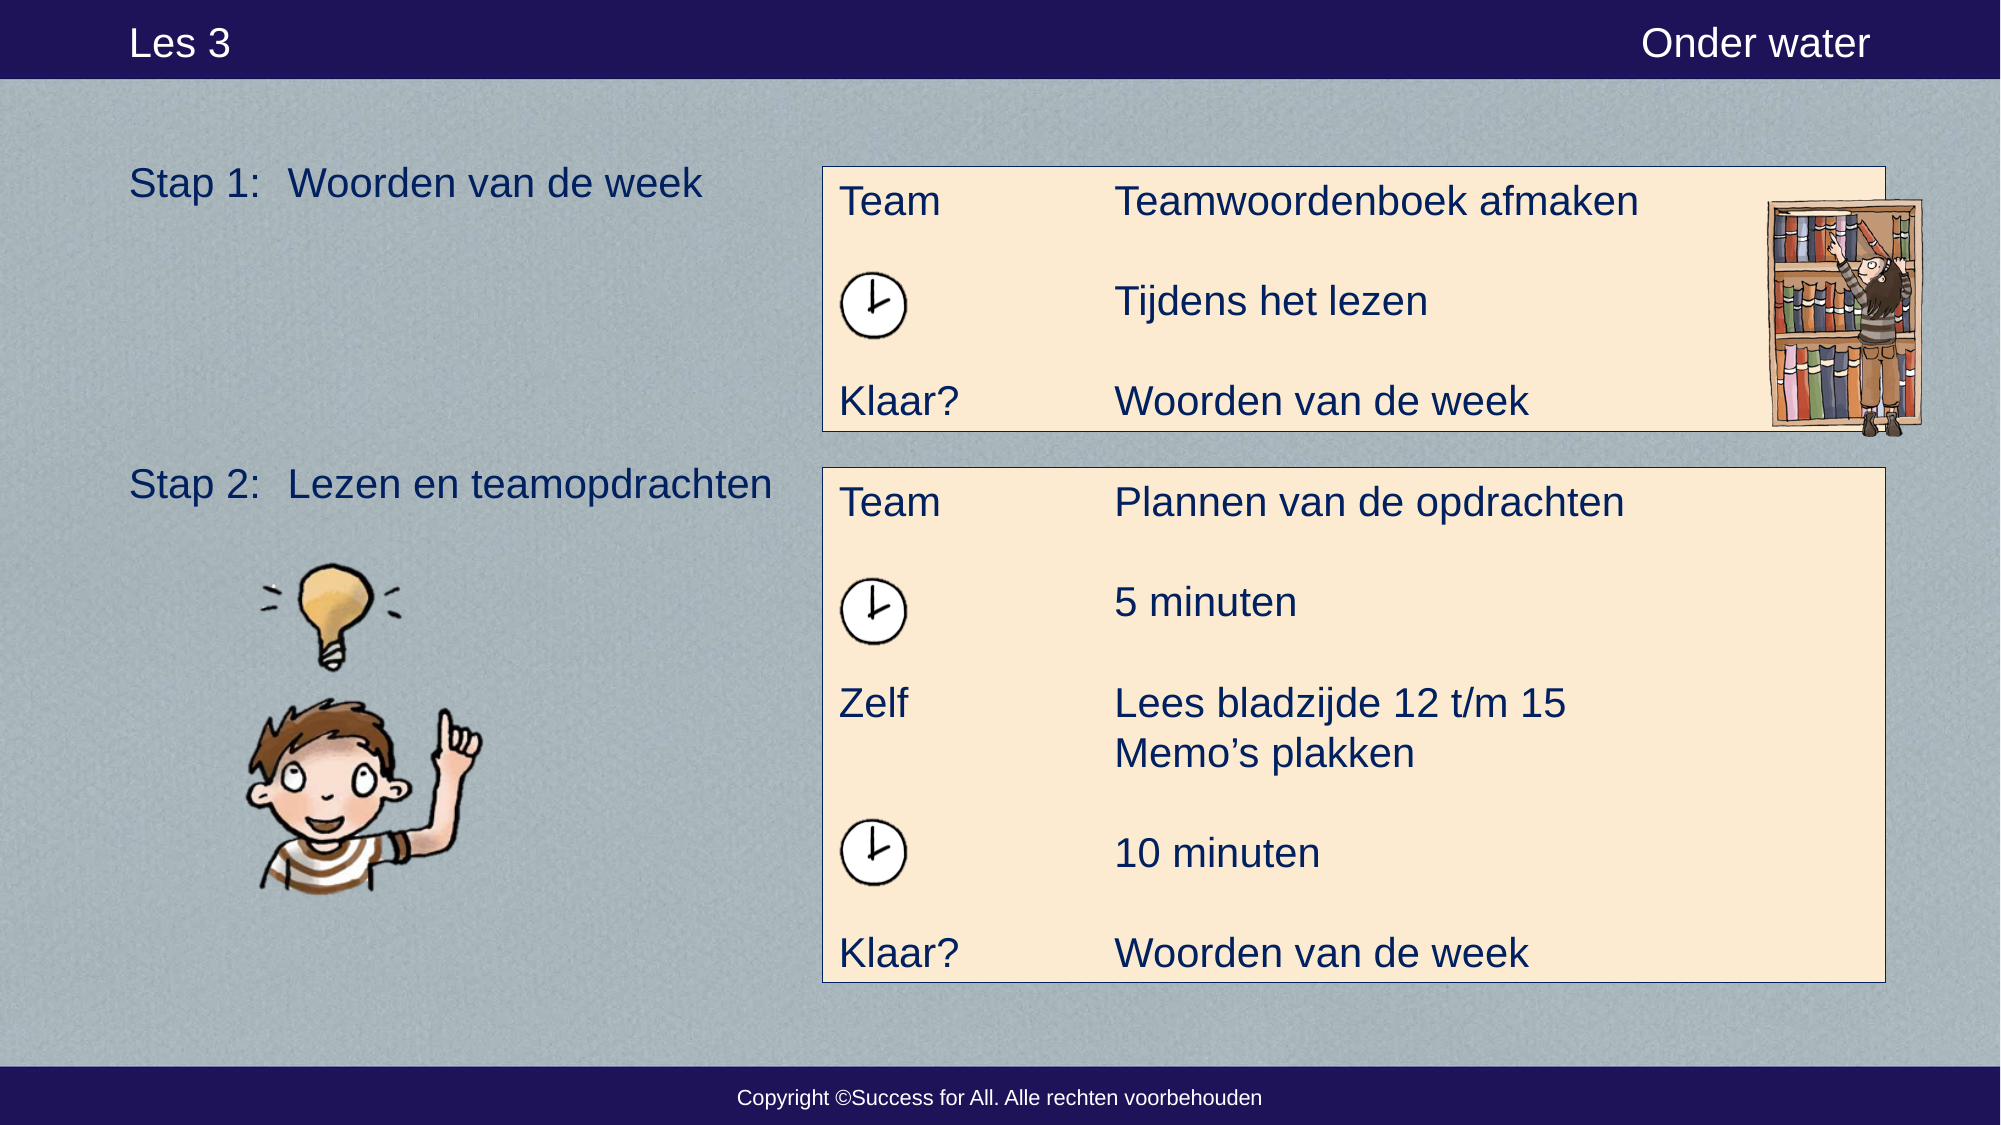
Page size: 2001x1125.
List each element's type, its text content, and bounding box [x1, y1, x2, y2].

text_box Les 3 [114, 8, 354, 73]
text_box Copyright ©Success for All. Alle rechten voorbehouden [0, 1076, 2000, 1125]
text_box Team Plannen van de opdrachten 5 minuten Zelf Lees bladzijde 12 t/m 15 Memo’s plakken 10 minuten Klaar? Woorden van de week [822, 467, 1886, 983]
text_box Team Teamwoordenboek afmaken Tijdens het lezen Klaar? Woorden van de week [822, 166, 1886, 432]
picture [0, 0, 2001, 1125]
text_box Stap 1: Woorden van de week Stap 2: Lezen en teamopdrachten [114, 148, 907, 564]
text_box Onder water [999, 8, 1886, 73]
